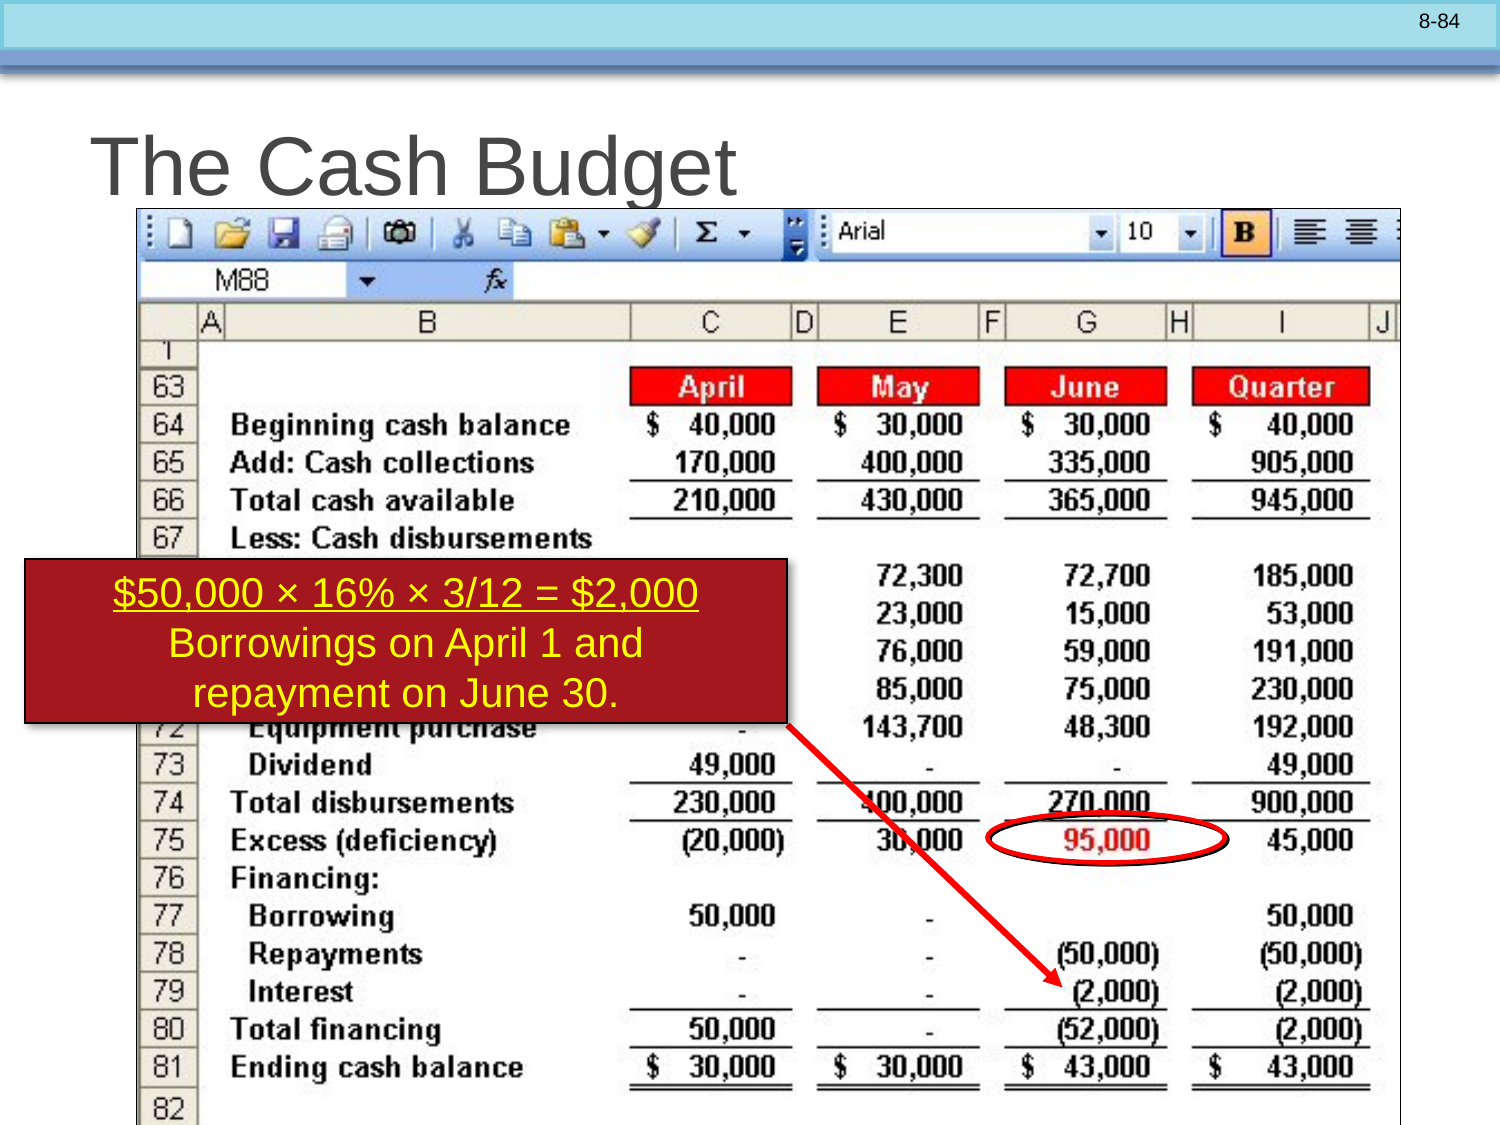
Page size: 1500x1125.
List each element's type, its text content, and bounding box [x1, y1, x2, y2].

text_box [24, 558, 1063, 988]
picture [137, 208, 1401, 1125]
title The Cash Budget [75, 75, 1425, 250]
